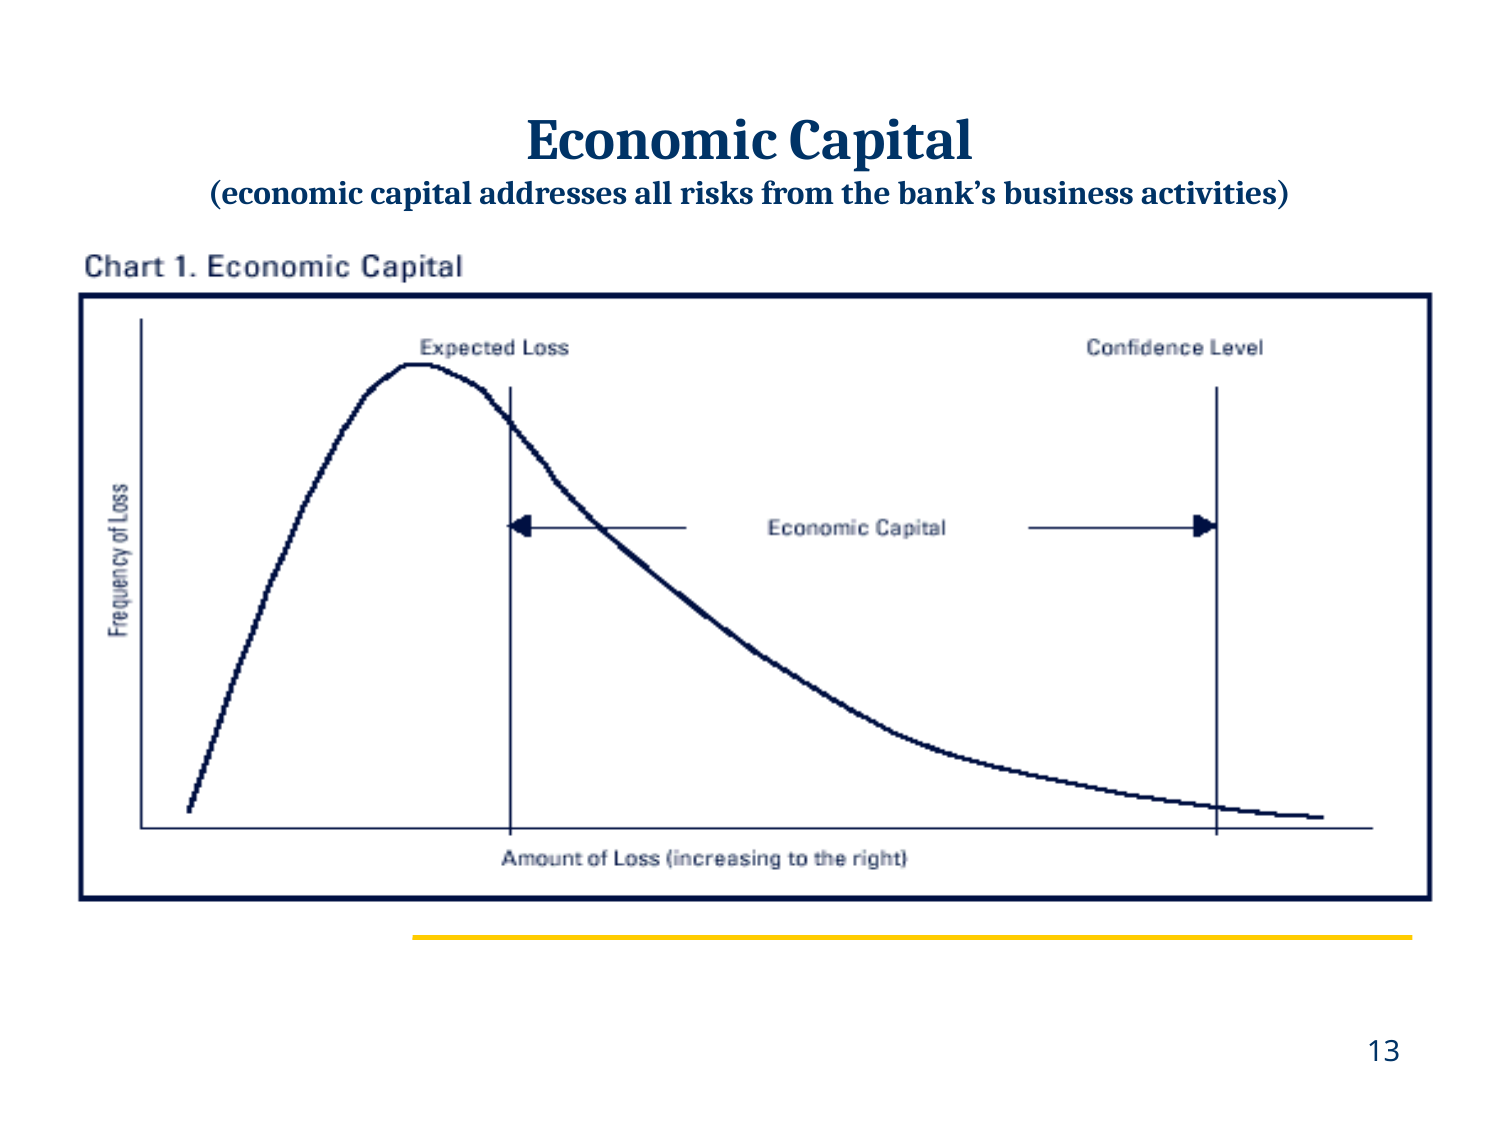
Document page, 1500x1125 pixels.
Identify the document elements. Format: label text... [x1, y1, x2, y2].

title Economic Capital (economic capital addresses all risks from the bank’s business activities) [75, 62, 1425, 235]
slide_number 13 [1327, 1024, 1416, 1104]
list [62, 237, 1451, 918]
